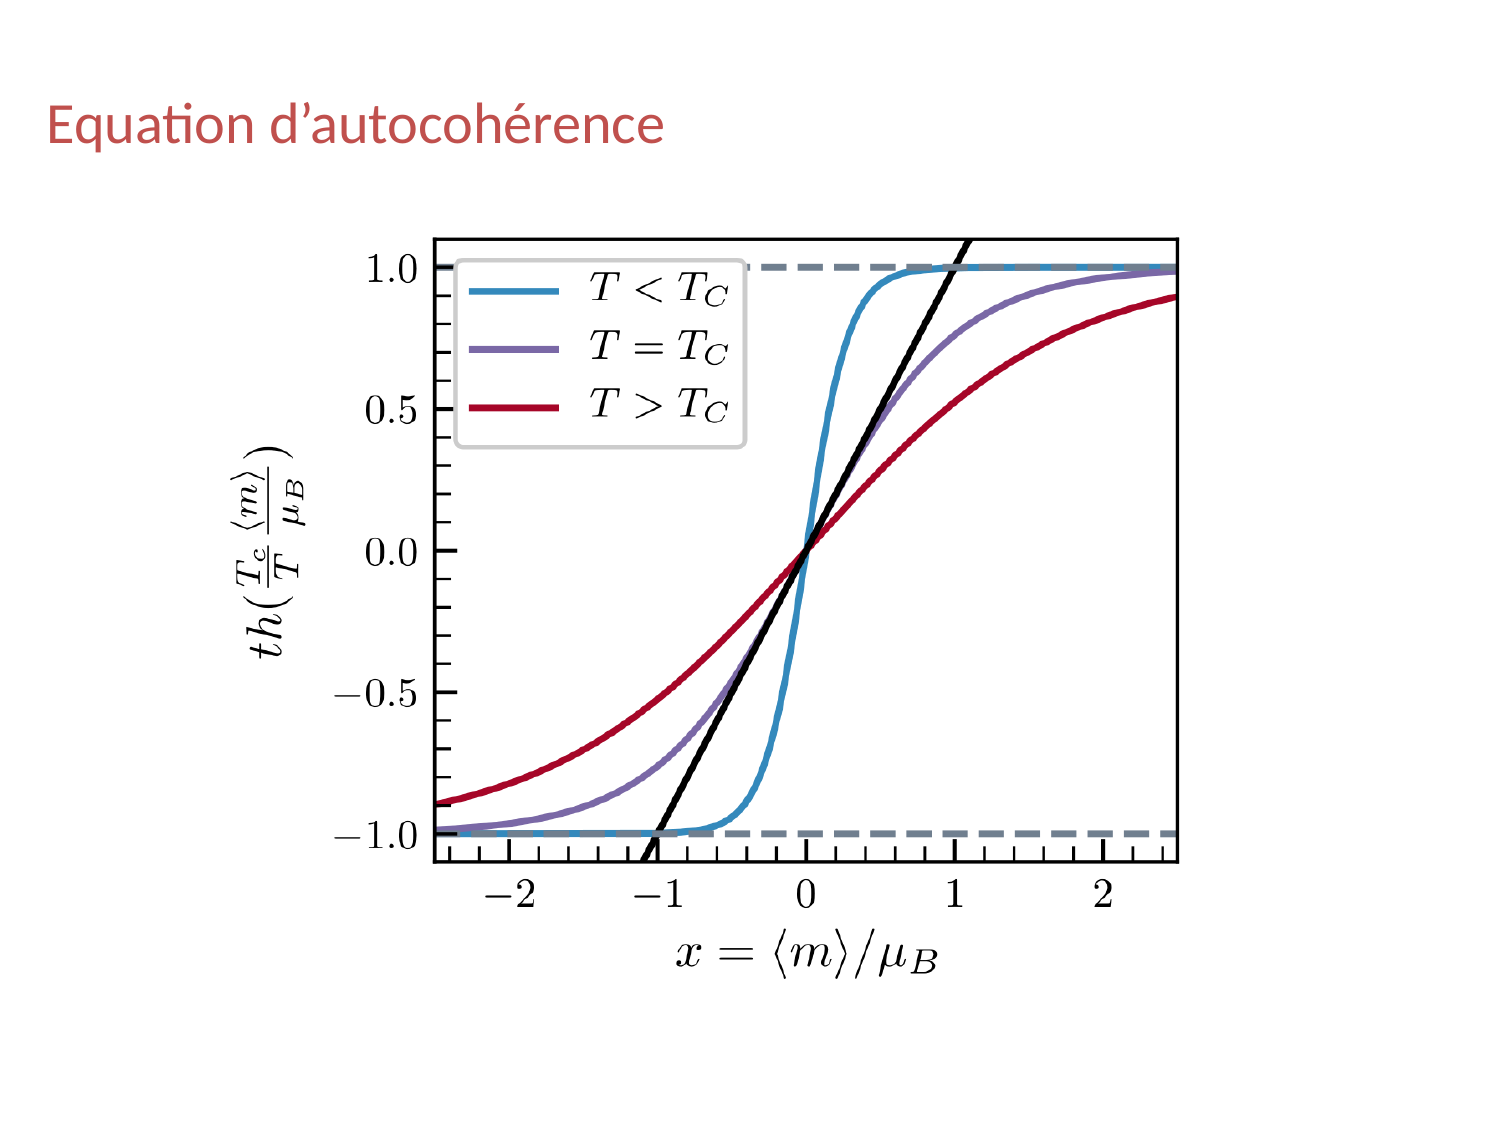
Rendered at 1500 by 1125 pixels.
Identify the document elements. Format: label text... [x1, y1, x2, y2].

text_box Equation d’autocohérence [31, 78, 1500, 163]
picture [206, 207, 1198, 995]
